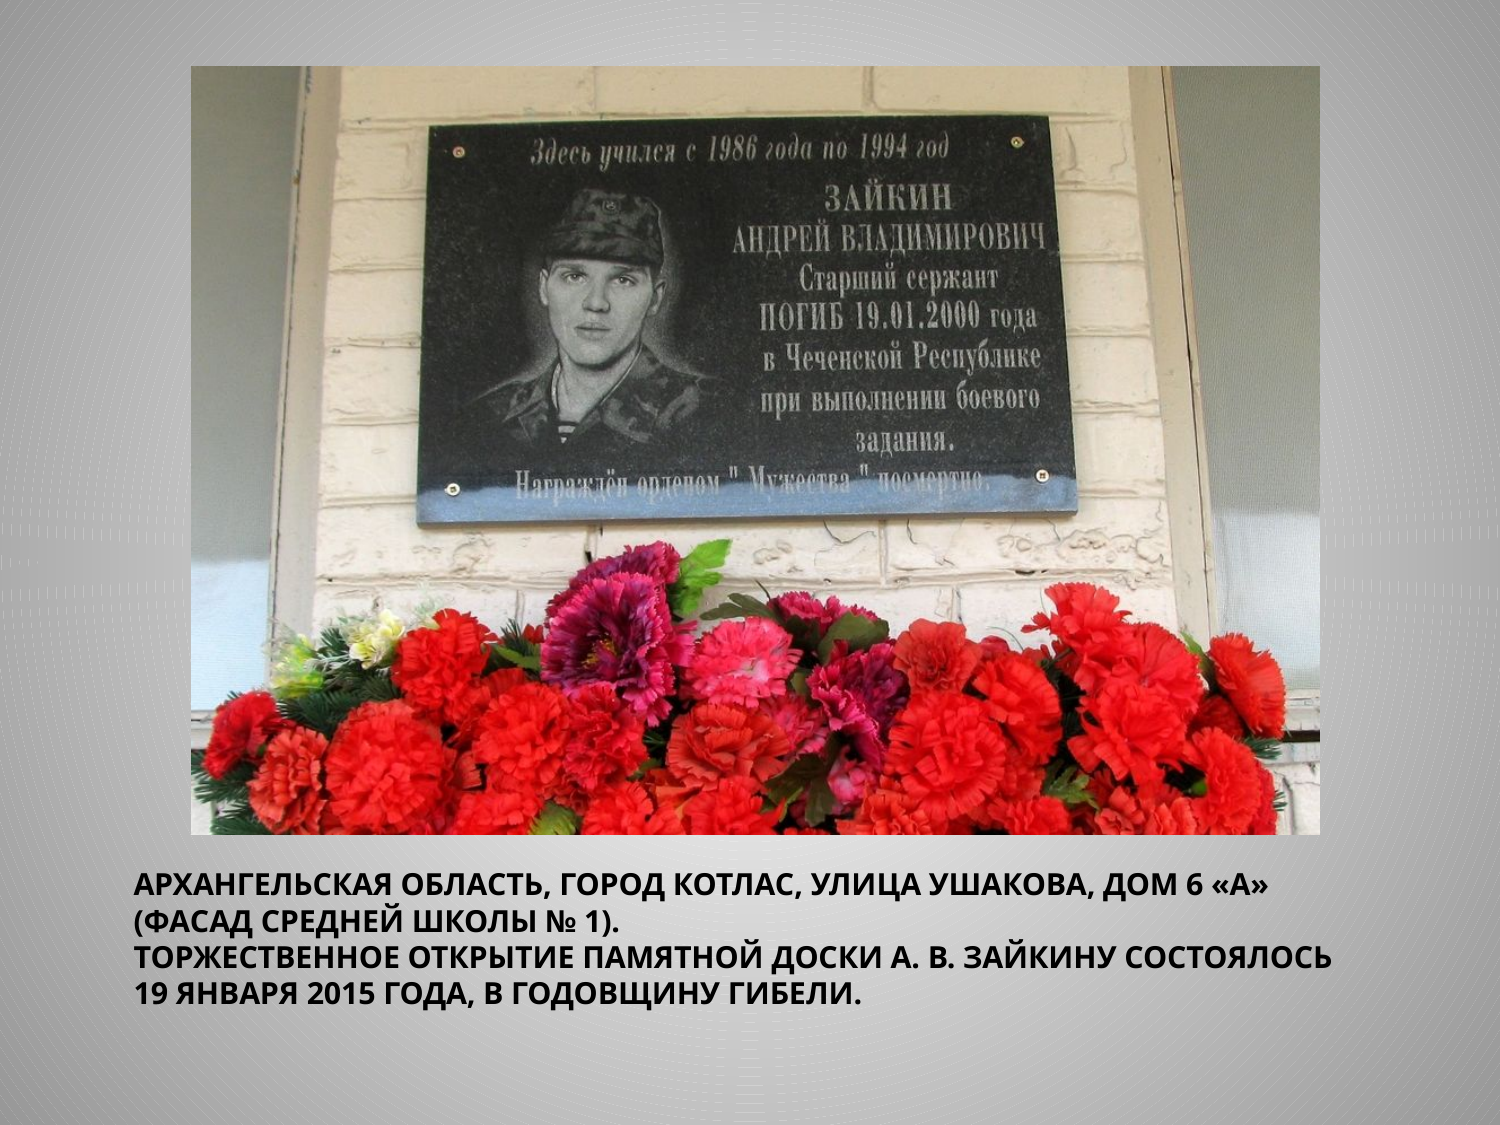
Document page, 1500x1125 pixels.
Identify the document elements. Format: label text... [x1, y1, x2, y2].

picture [191, 66, 1321, 835]
title Архангельская область, город Котлас, улица Ушакова, дом 6 «а» (фасад средней школы № 1). Торжественное открытие памятной доски А. В. Зайкину состоялось 19 января 2015 года, в годовщину гибели. [118, 857, 1394, 1083]
